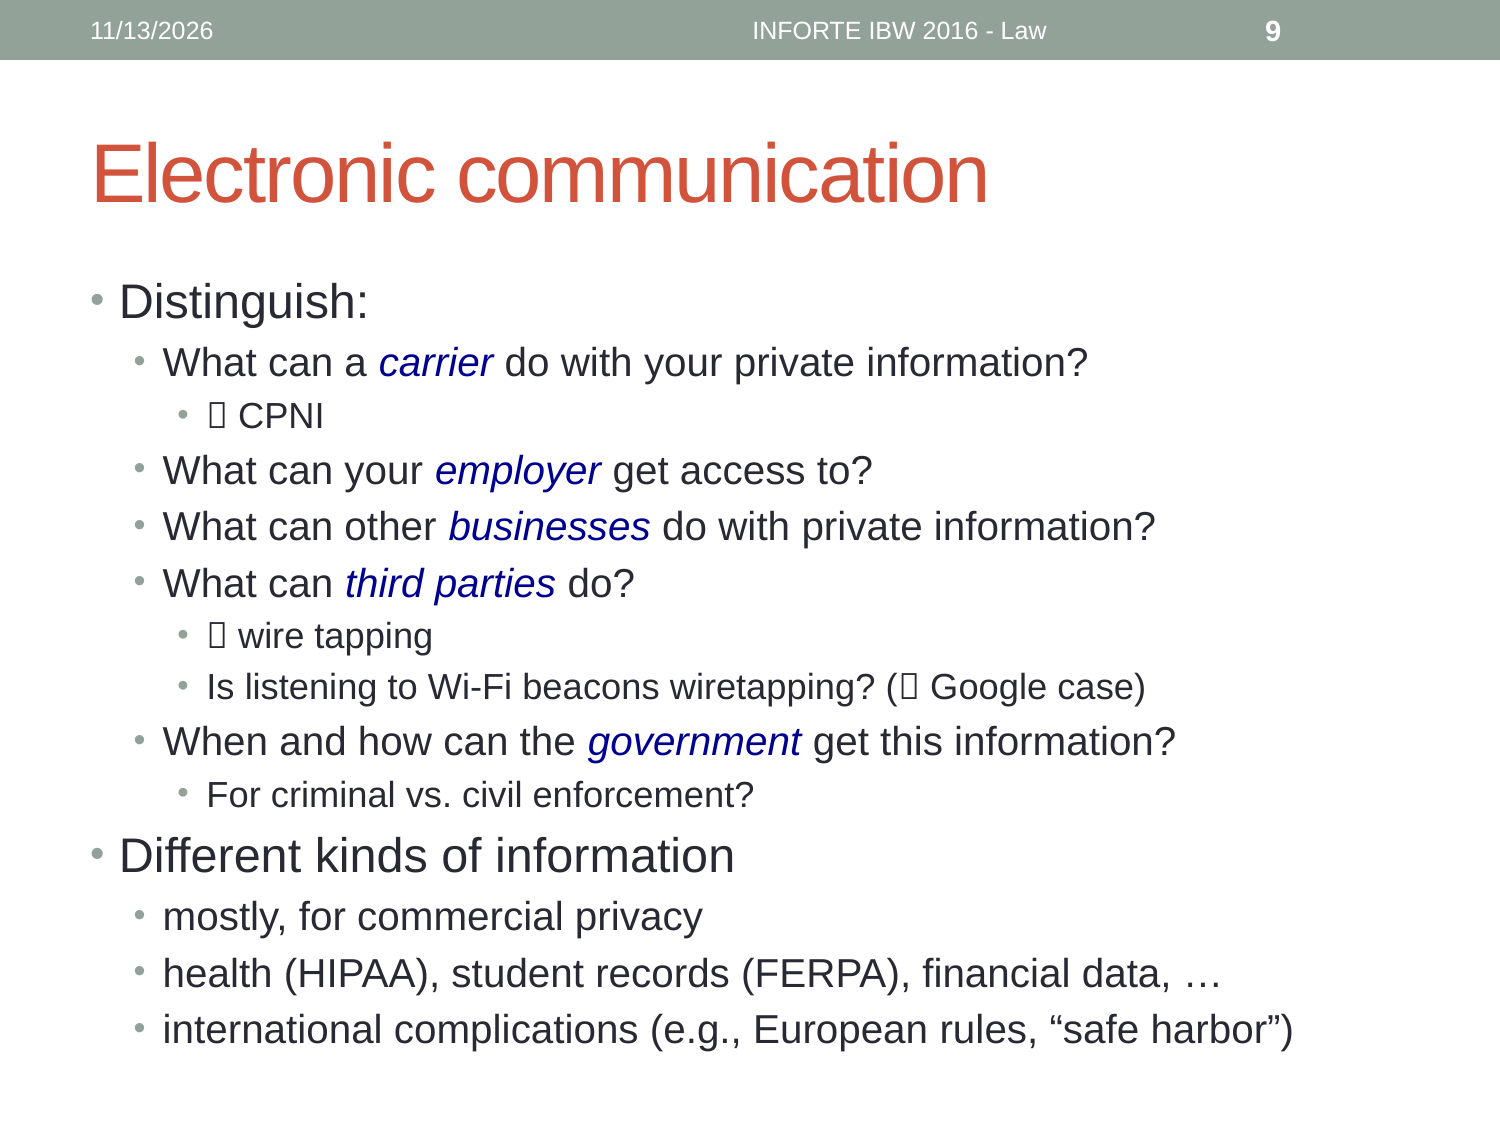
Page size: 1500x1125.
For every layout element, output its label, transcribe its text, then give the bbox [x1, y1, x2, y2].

slide_number 9 [1250, 3, 1425, 57]
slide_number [75, 3, 550, 57]
title Electronic communication [75, 87, 1425, 250]
list Distinguish: What can a carrier do with your private information?  CPNI What can your employer get access to? What can other businesses do with private information? What can third parties do?  wire tapping Is listening to Wi-Fi beacons wiretapping? ( Google case) When and how can the government get this information? For criminal vs. civil enforcement? Different kinds of information mostly, for commercial privacy health (HIPAA), student records (FERPA), financial data, … international complications (e.g., European rules, “safe harbor”) [75, 262, 1425, 1063]
footer INFORTE IBW 2016 - Law [562, 3, 1238, 57]
